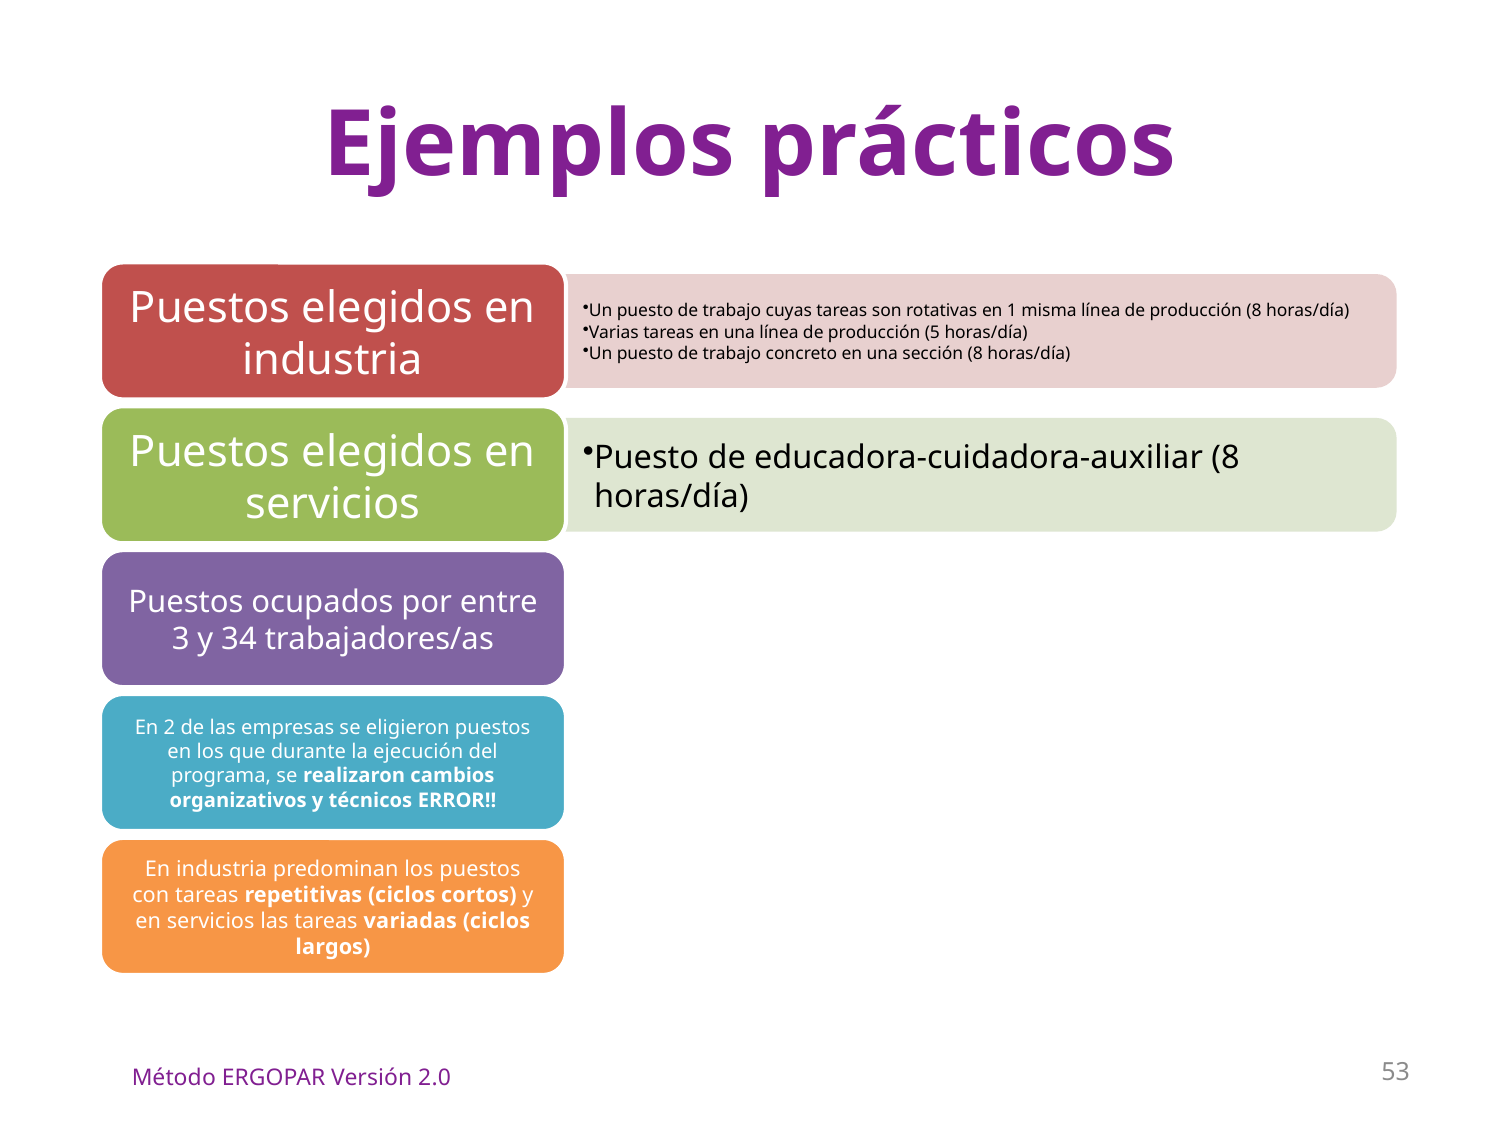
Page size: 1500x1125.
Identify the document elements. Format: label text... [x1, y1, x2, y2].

slide_number 53 [1074, 1042, 1425, 1103]
title Ejemplos prácticos [75, 45, 1425, 233]
text_box Método ERGOPAR Versión 2.0 [117, 1054, 938, 1097]
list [99, 262, 1395, 976]
